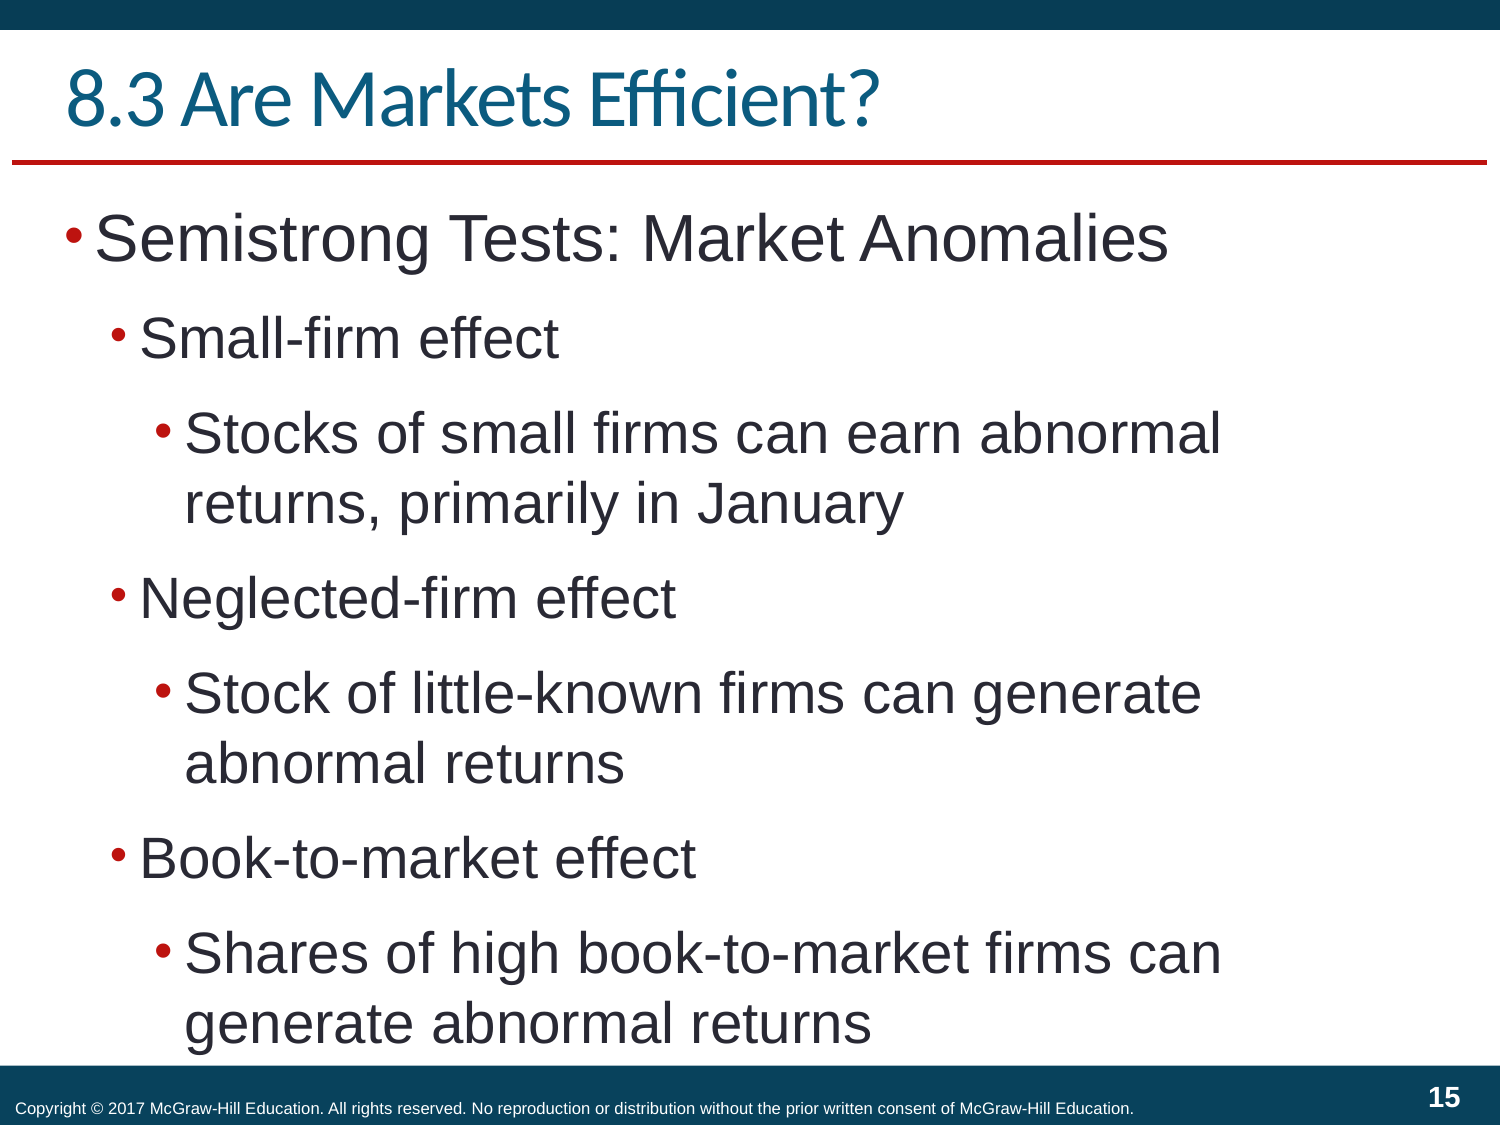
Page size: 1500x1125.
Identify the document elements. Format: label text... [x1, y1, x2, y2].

list Semistrong Tests: Market Anomalies Small-firm effect Stocks of small firms can earn abnormal returns, primarily in January Neglected-firm effect Stock of little-known firms can generate abnormal returns Book-to-market effect Shares of high book-to-market firms can generate abnormal returns [50, 187, 1425, 988]
title 8.3 Are Markets Efficient? [50, 24, 1453, 163]
